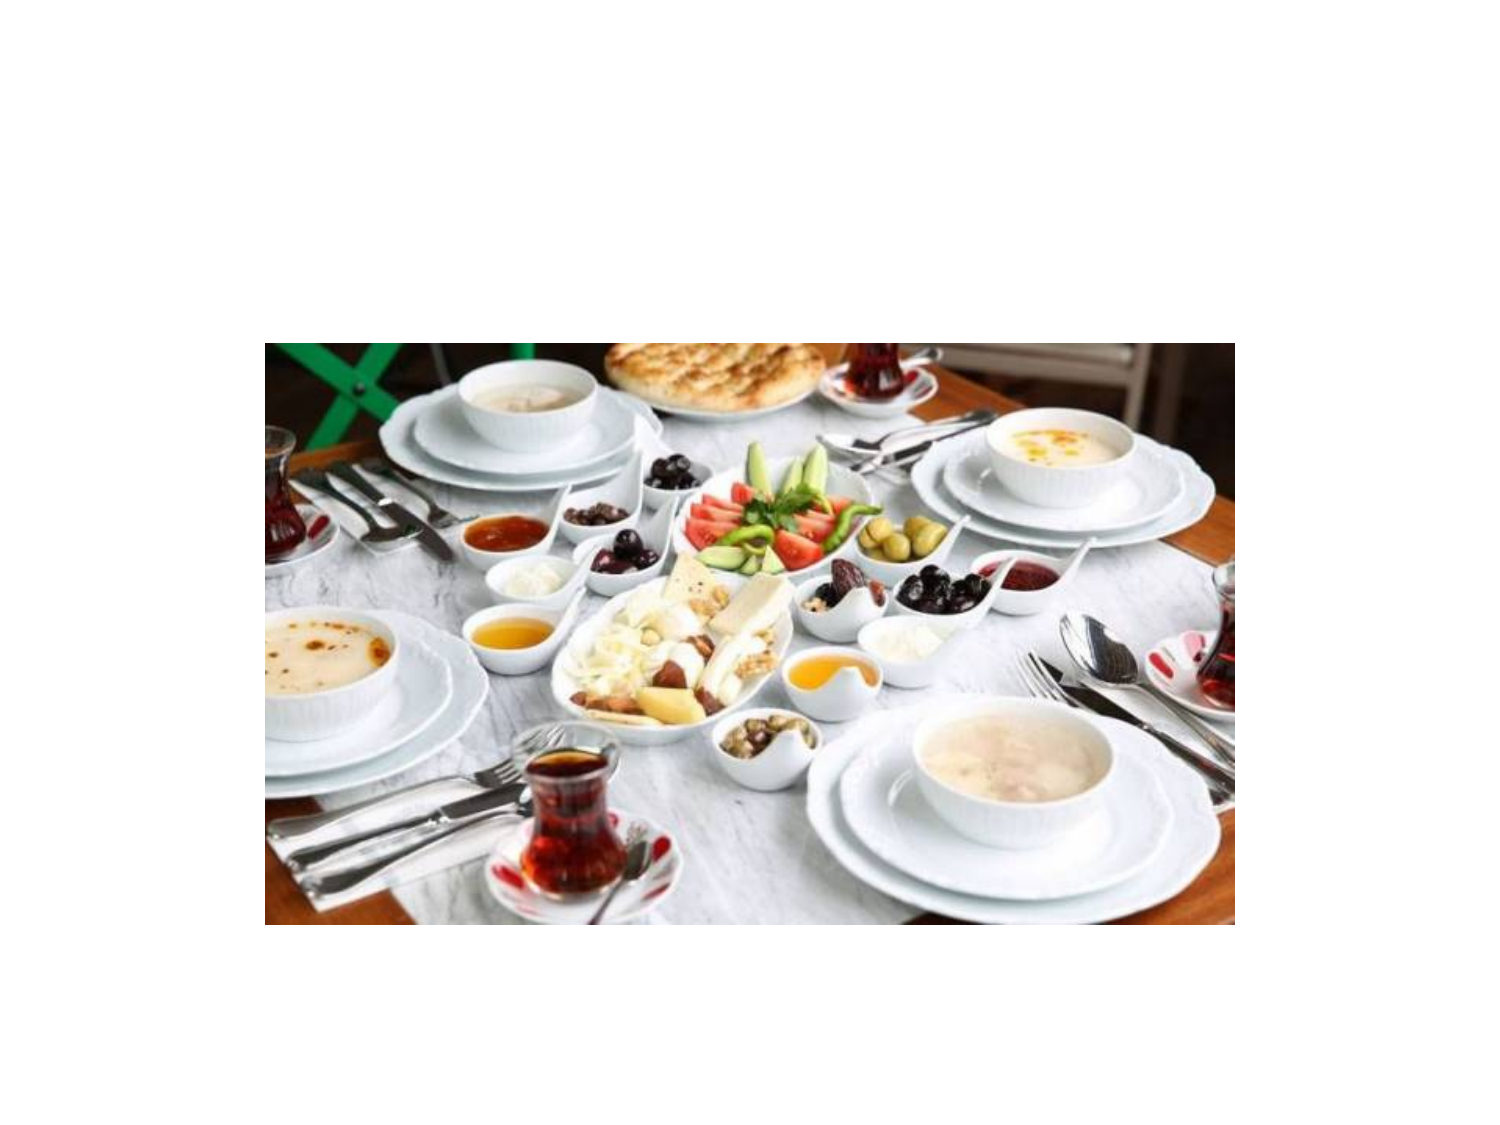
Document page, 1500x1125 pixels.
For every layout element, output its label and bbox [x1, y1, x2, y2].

list [265, 342, 1235, 925]
